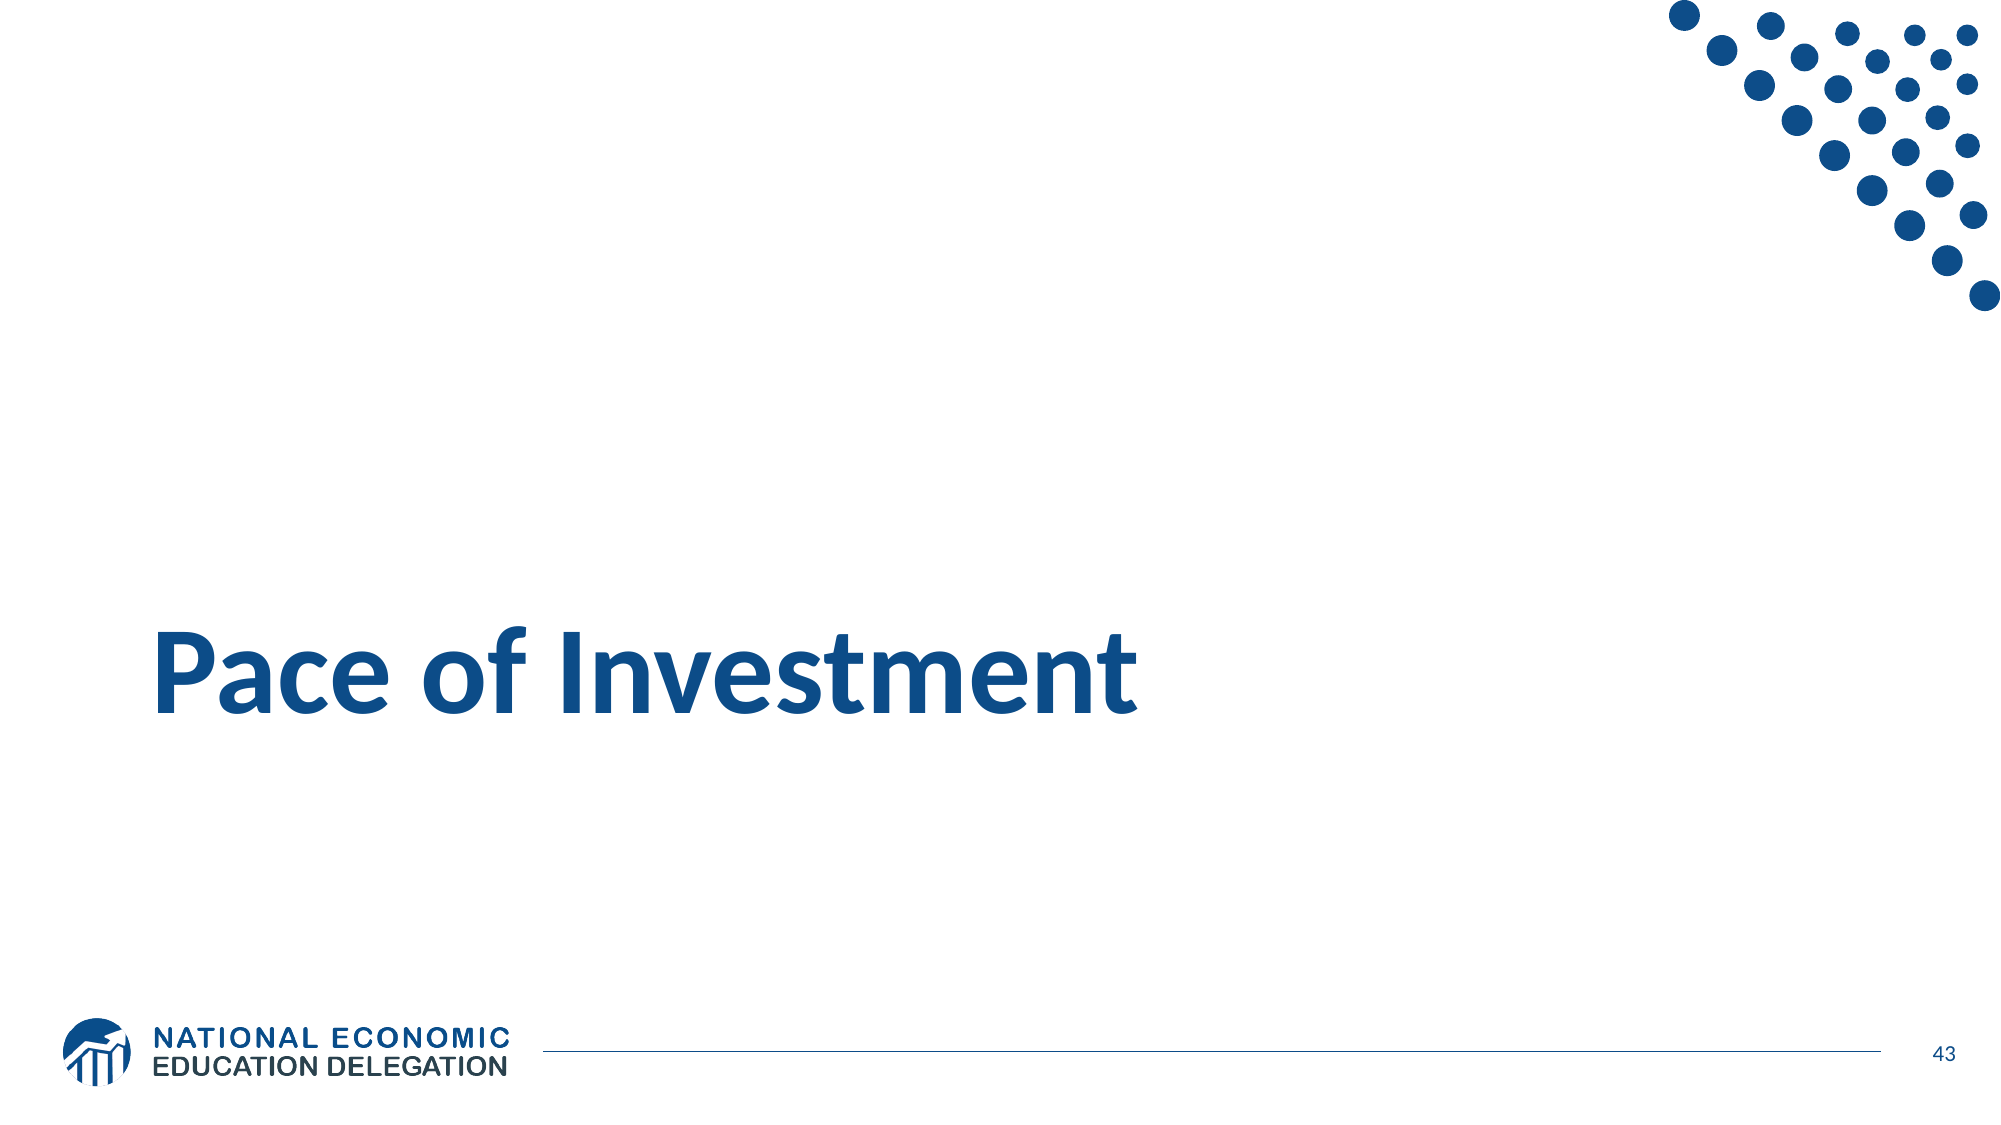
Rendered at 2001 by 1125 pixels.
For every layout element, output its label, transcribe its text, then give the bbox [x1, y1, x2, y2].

title Pace of Investment [136, 280, 1862, 749]
slide_number 43 [1521, 1022, 1972, 1082]
picture [55, 1013, 520, 1091]
